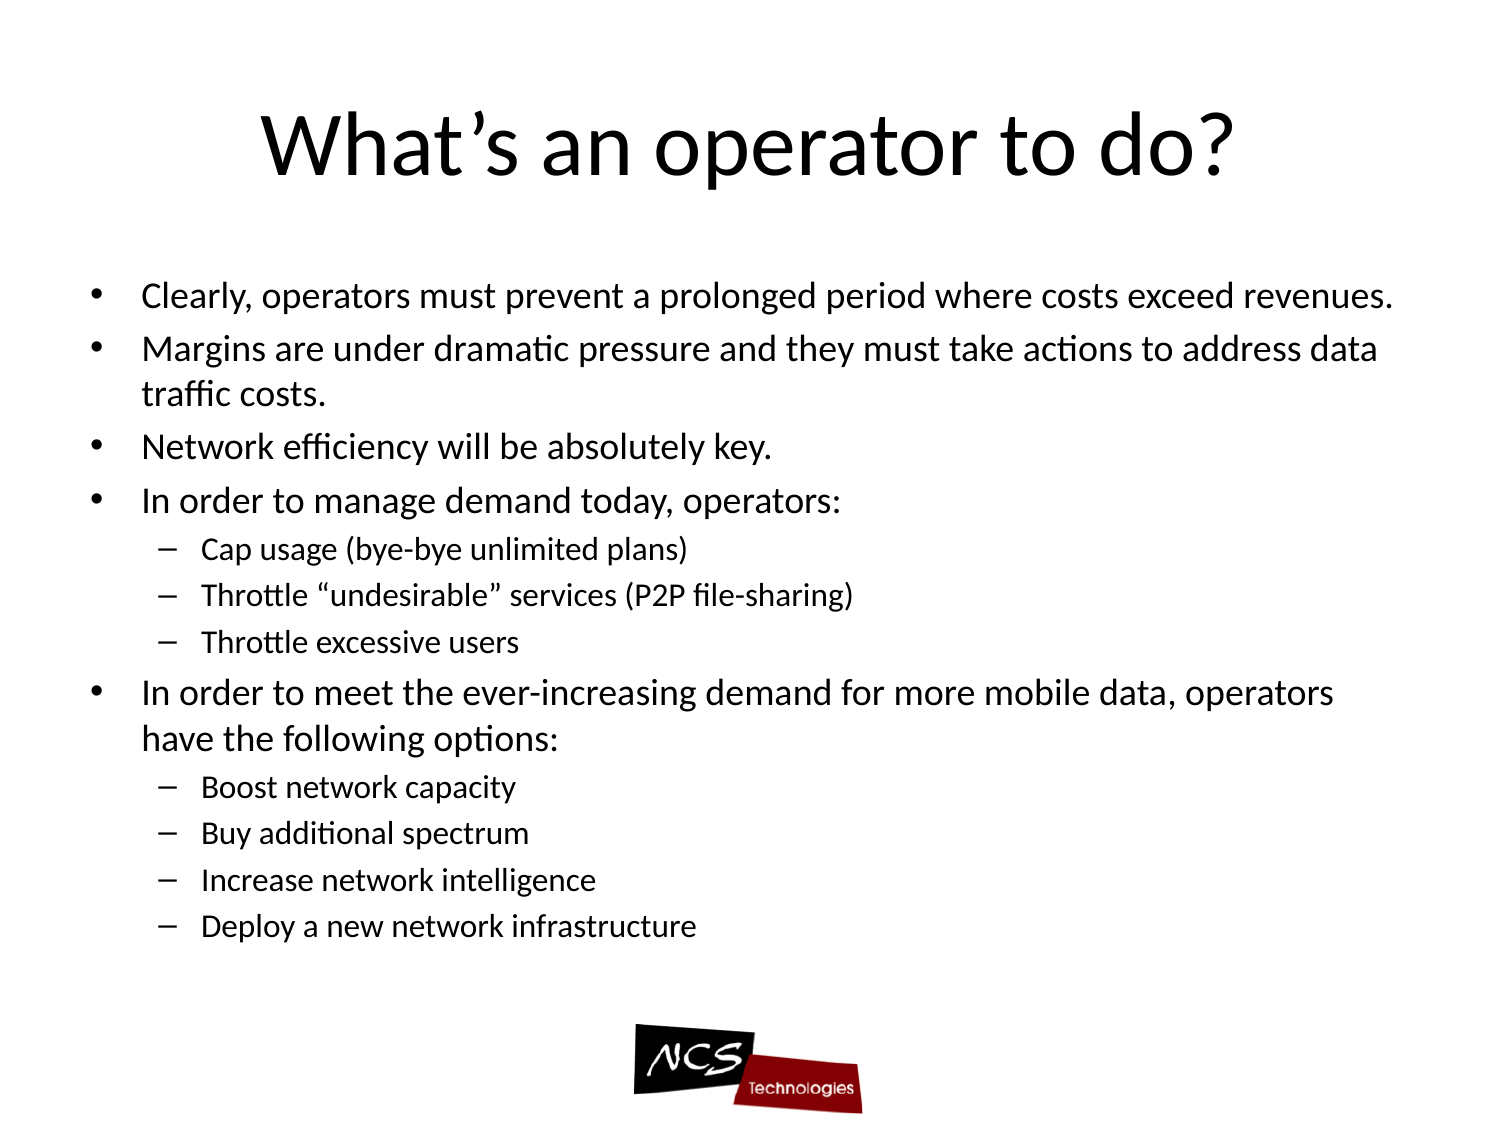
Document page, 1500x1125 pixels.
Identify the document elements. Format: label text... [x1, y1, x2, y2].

list Clearly, operators must prevent a prolonged period where costs exceed revenues. Margins are under dramatic pressure and they must take actions to address data traffic costs. Network efficiency will be absolutely key. In order to manage demand today, operators: Cap usage (bye-bye unlimited plans) Throttle “undesirable” services (P2P file-sharing) Throttle excessive users In order to meet the ever-increasing demand for more mobile data, operators have the following options: Boost network capacity Buy additional spectrum Increase network intelligence Deploy a new network infrastructure [75, 262, 1425, 1005]
picture [633, 1023, 863, 1114]
title What’s an operator to do? [75, 45, 1425, 233]
